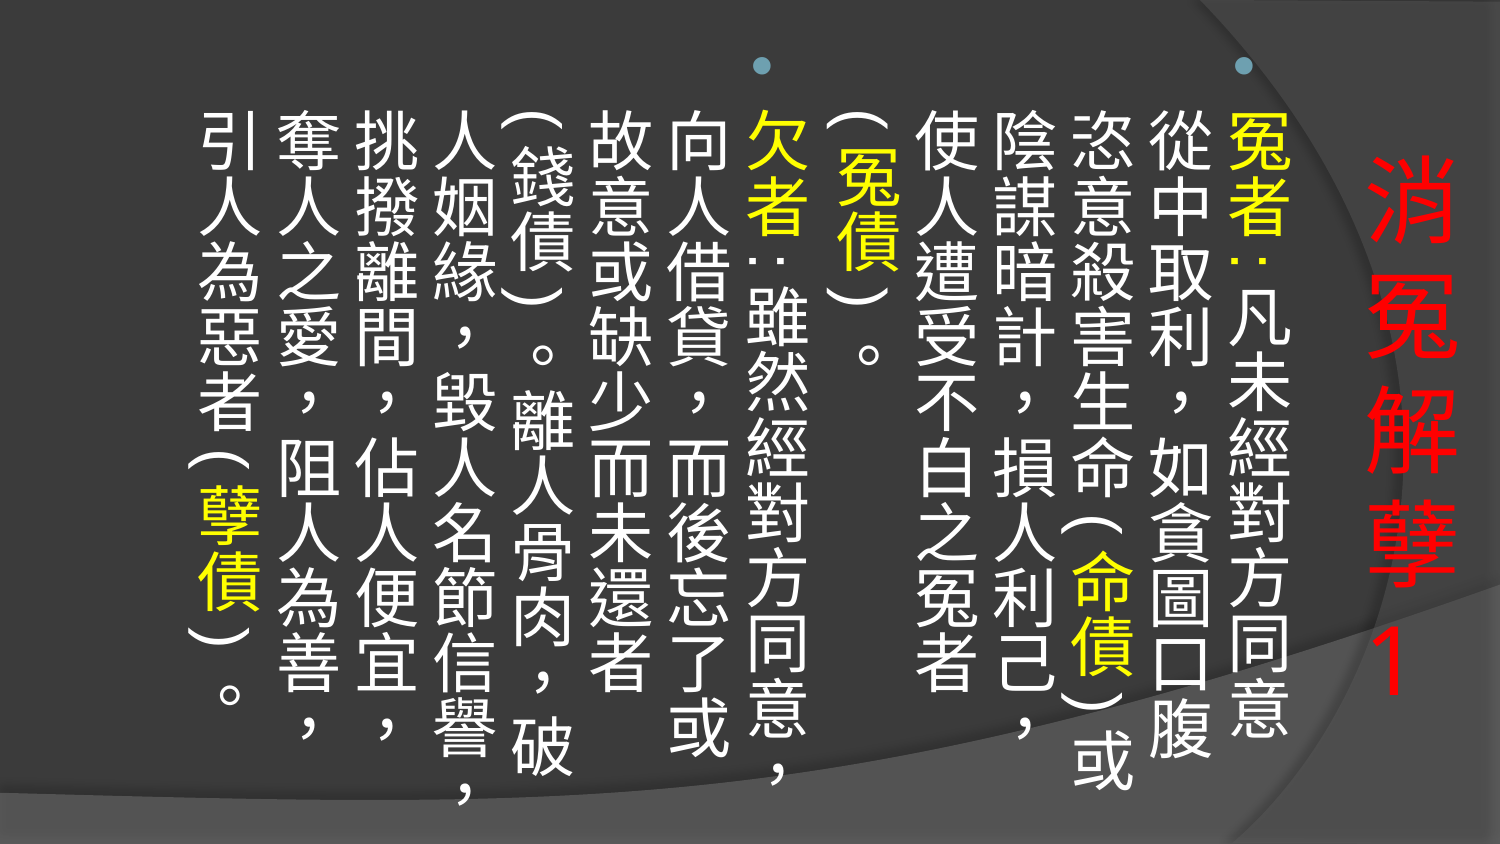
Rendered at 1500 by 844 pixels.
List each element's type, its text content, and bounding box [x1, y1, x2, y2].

list 冤者:凡未經對方同意從中取利，如貪圖口腹恣意殺害生命(命債)或陰謀暗計，損人利己，使人遭受不白之冤者(冤債)。 欠者:雖然經對方同意，向人借貸，而後忘了或故意或缺少而未還者(錢債)。離人骨肉，破人姻緣，毀人名節信譽，挑撥離間，佔人便宜，奪人之愛，阻人為善，引人為惡者(孽債)。 [29, 33, 1329, 812]
title 消冤解孽 1 [1352, 43, 1473, 812]
